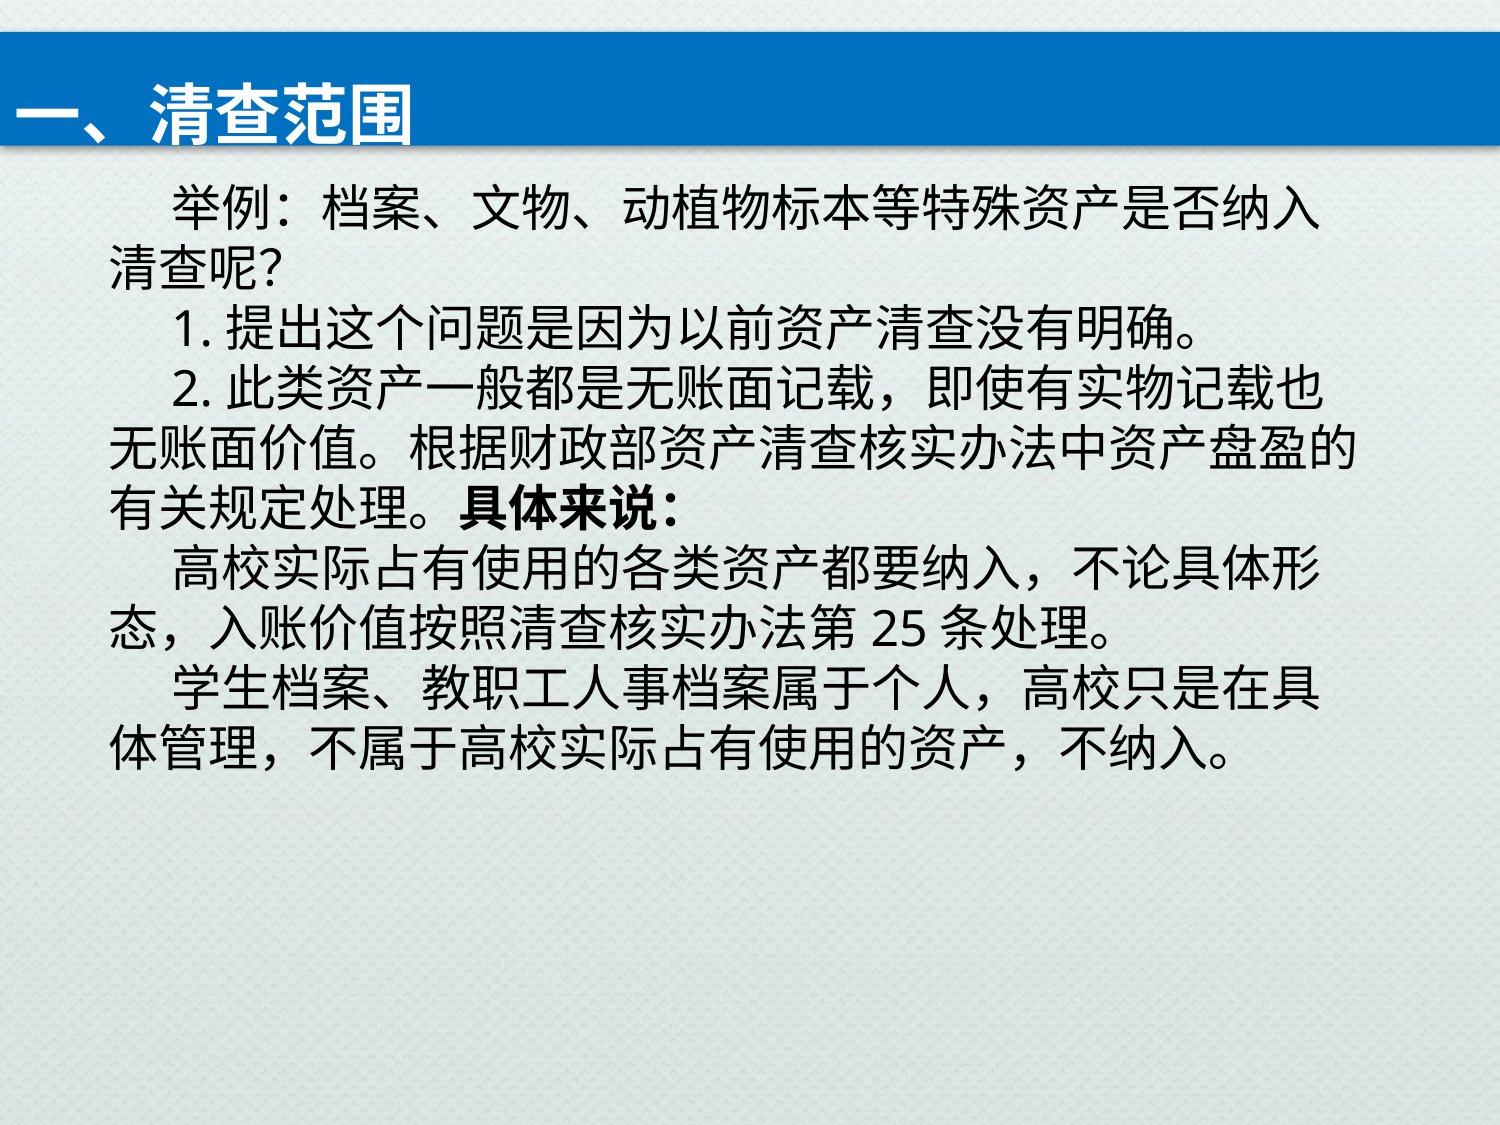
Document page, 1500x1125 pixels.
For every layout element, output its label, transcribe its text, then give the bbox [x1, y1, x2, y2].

title 一、清查范围 [0, 49, 665, 146]
picture [0, 146, 1500, 1125]
text_box 举例：档案、文物、动植物标本等特殊资产是否纳入清查呢？ 1.提出这个问题是因为以前资产清查没有明确。 2.此类资产一般都是无账面记载，即使有实物记载也无账面价值。根据财政部资产清查核实办法中资产盘盈的有关规定处理。具体来说： 高校实际占有使用的各类资产都要纳入，不论具体形态，入账价值按照清查核实办法第25条处理。 学生档案、教职工人事档案属于个人，高校只是在具体管理，不属于高校实际占有使用的资产，不纳入。 [93, 169, 1380, 785]
picture [0, 0, 1500, 31]
